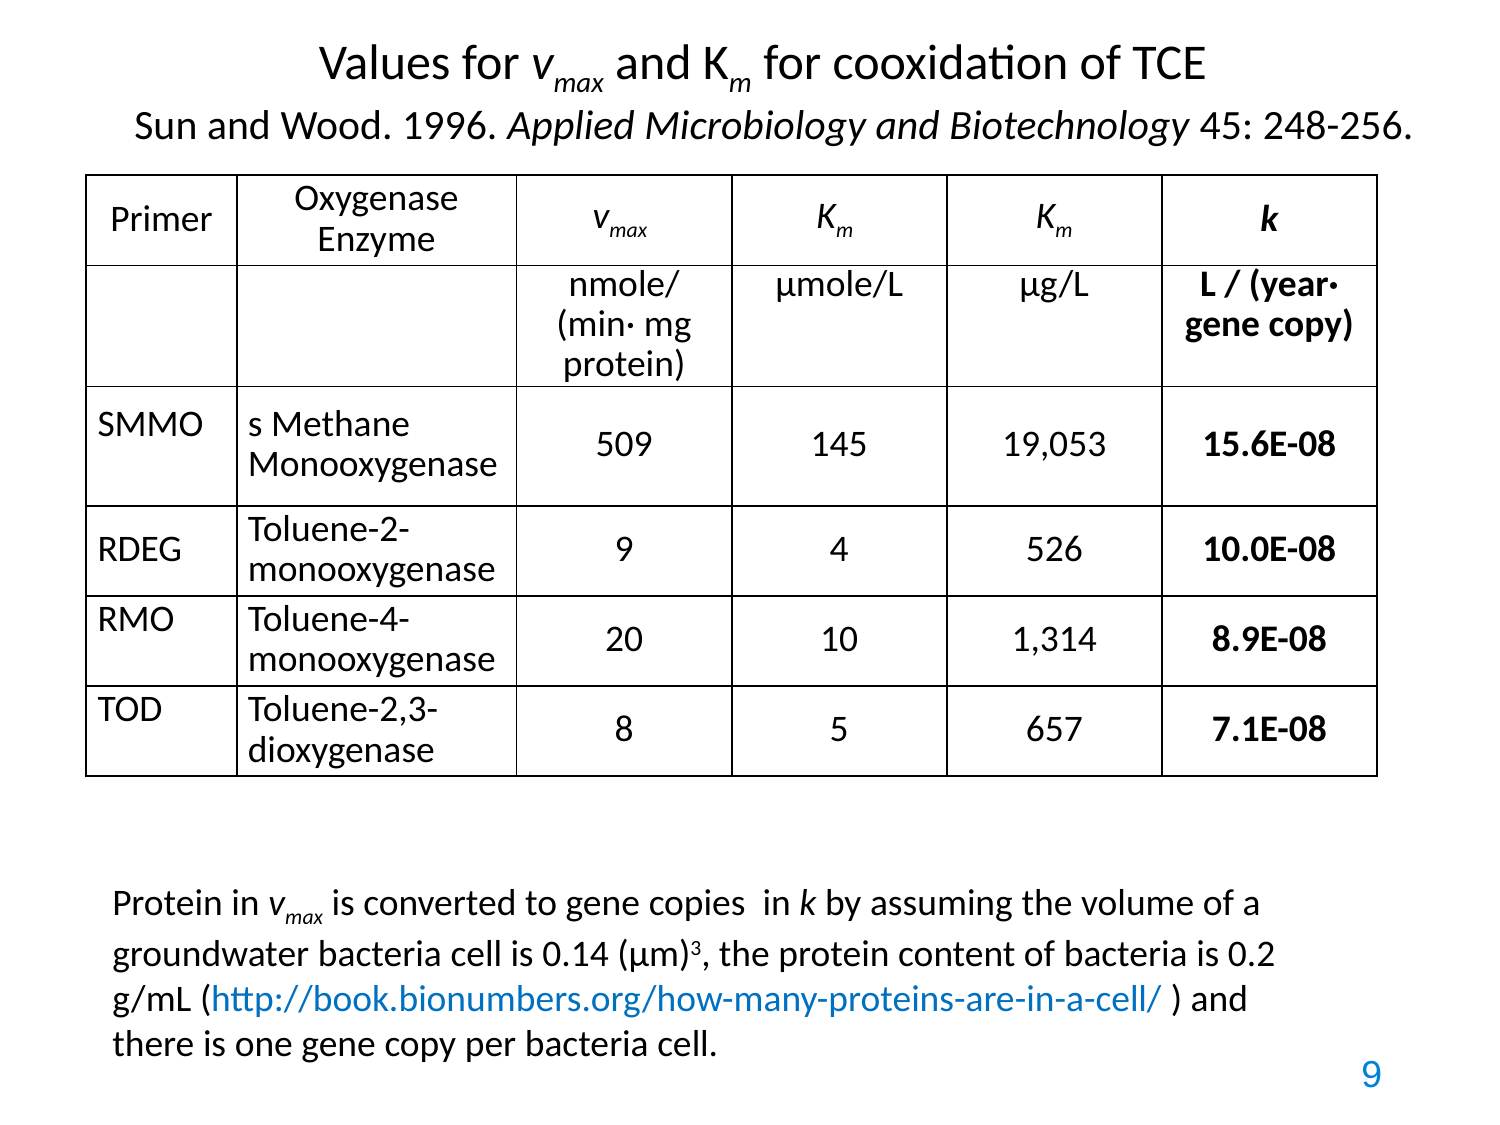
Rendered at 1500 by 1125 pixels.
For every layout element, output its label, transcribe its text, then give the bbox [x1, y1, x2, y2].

table_cell 1,314 [948, 597, 1161, 685]
text_box Values for vmax and Km for cooxidation of TCE Sun and Wood. 1996. Applied Microbiology and Biotechnology 45: 248-256. [86, 22, 1462, 156]
table_cell 657 [948, 687, 1161, 775]
table_cell TOD [87, 687, 236, 775]
table_cell 8 [517, 687, 731, 775]
table_cell SMMO [87, 387, 236, 505]
table_cell 10 [733, 597, 946, 685]
table_header k [1163, 176, 1376, 265]
table_cell 7.1E-08 [1163, 687, 1376, 775]
table_cell 4 [733, 507, 946, 595]
table_cell µmole/L [733, 266, 946, 386]
table_cell 526 [948, 507, 1161, 595]
text_box Protein in vmax is converted to gene copies in k by assuming the volume of a groundwater bacteria cell is 0.14 (μm)3, the protein content of bacteria is 0.2 g/mL (http://book.bionumbers.org/how-many-proteins-are-in-a-cell/ ) and there is one gene copy per bacteria cell. [97, 870, 1312, 1072]
table_cell RDEG [87, 507, 236, 595]
table_cell 8.9E-08 [1163, 597, 1376, 685]
table_cell 15.6E-08 [1163, 387, 1376, 505]
table_cell Toluene-2,3-dioxygenase [238, 687, 516, 775]
table_header Primer [87, 176, 236, 265]
table_cell µg/L [948, 266, 1161, 386]
table_cell 5 [733, 687, 946, 775]
table_cell Toluene-2-monooxygenase [238, 507, 516, 595]
table_header Km [733, 176, 946, 265]
table_cell [238, 266, 516, 386]
table_cell 145 [733, 387, 946, 505]
table_cell L / (year· gene copy) [1163, 266, 1376, 386]
table_header Km [948, 176, 1161, 265]
table_header vmax [517, 176, 731, 265]
table_cell nmole/ (min· mg protein) [517, 266, 731, 386]
table_cell 9 [517, 507, 731, 595]
table_cell RMO [87, 597, 236, 685]
table_cell Toluene-4-monooxygenase [238, 597, 516, 685]
table_cell [87, 266, 236, 386]
table_cell 10.0E-08 [1163, 507, 1376, 595]
table_cell 509 [517, 387, 731, 505]
table_cell 20 [517, 597, 731, 685]
table_cell 19,053 [948, 387, 1161, 505]
table_cell s Methane Monooxygenase [238, 387, 516, 505]
slide_number 9 [1059, 1042, 1397, 1103]
table_header Oxygenase Enzyme [238, 176, 516, 265]
